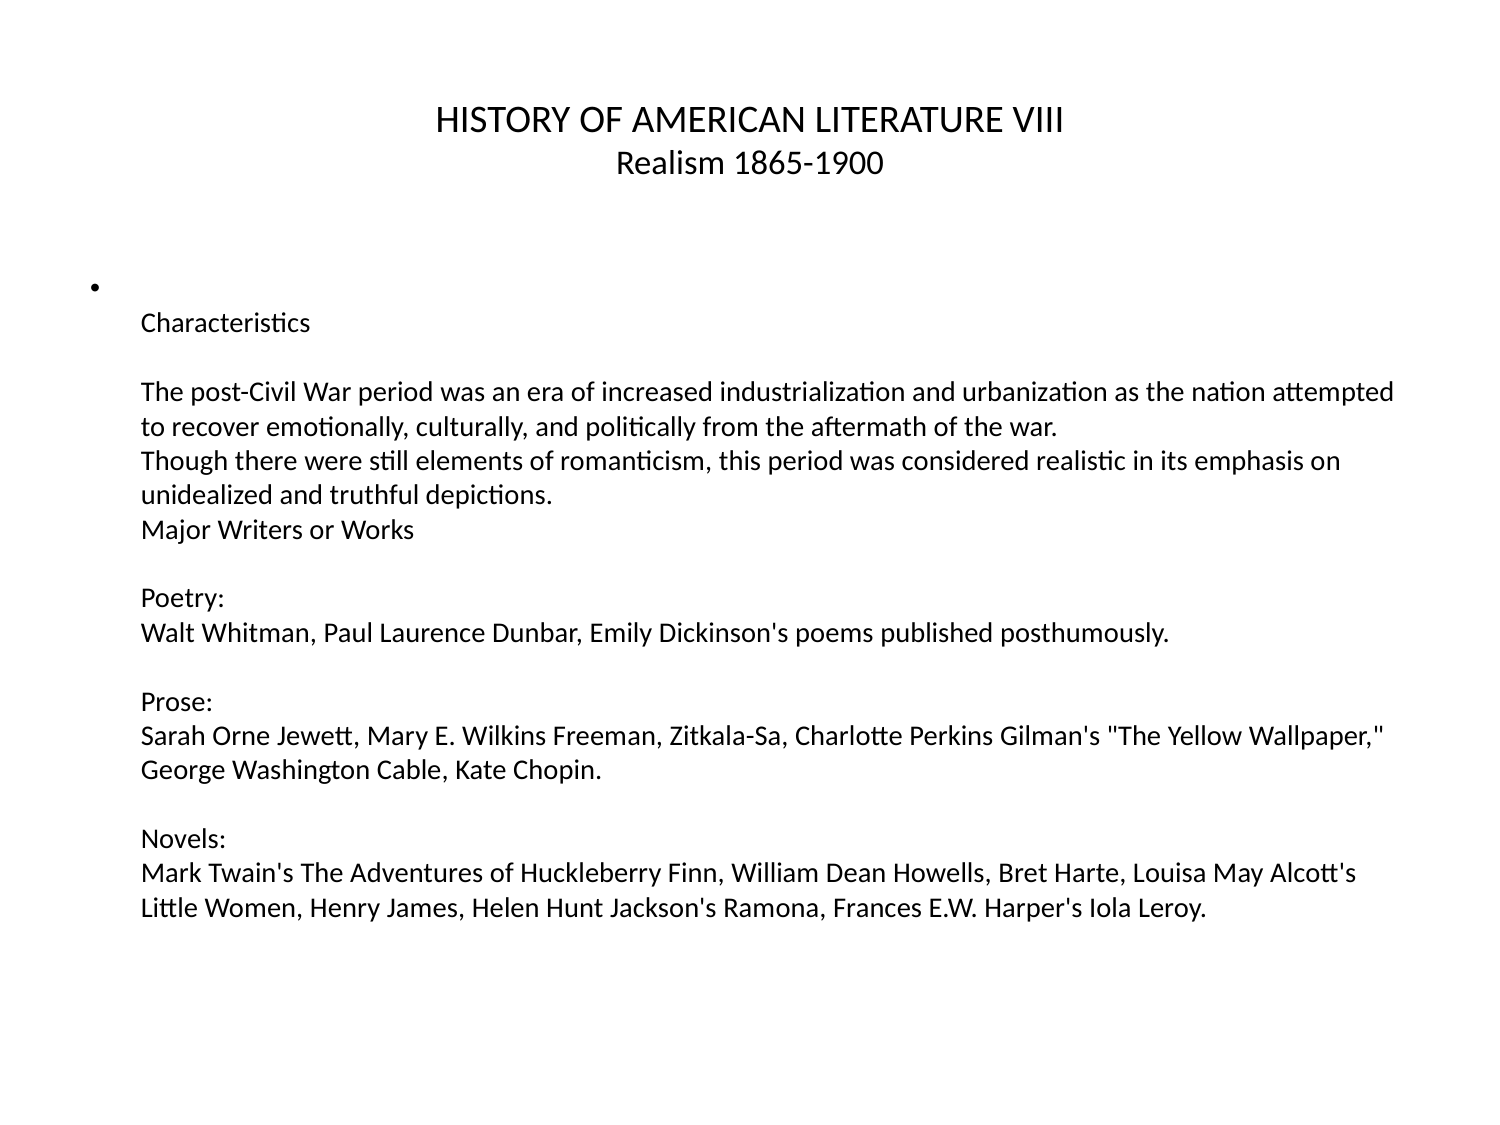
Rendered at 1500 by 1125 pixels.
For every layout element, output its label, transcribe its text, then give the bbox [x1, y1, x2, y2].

title HISTORY OF AMERICAN LITERATURE VIII Realism 1865-1900 [75, 37, 1425, 238]
list Characteristics The post-Civil War period was an era of increased industrialization and urbanization as the nation attempted to recover emotionally, culturally, and politically from the aftermath of the war. Though there were still elements of romanticism, this period was considered realistic in its emphasis on unidealized and truthful depictions. Major Writers or Works Poetry: Walt Whitman, Paul Laurence Dunbar, Emily Dickinson's poems published posthumously. Prose: Sarah Orne Jewett, Mary E. Wilkins Freeman, Zitkala-Sa, Charlotte Perkins Gilman's "The Yellow Wallpaper," George Washington Cable, Kate Chopin. Novels: Mark Twain's The Adventures of Huckleberry Finn, William Dean Howells, Bret Harte, Louisa May Alcott's Little Women, Henry James, Helen Hunt Jackson's Ramona, Frances E.W. Harper's Iola Leroy. [75, 262, 1425, 1005]
